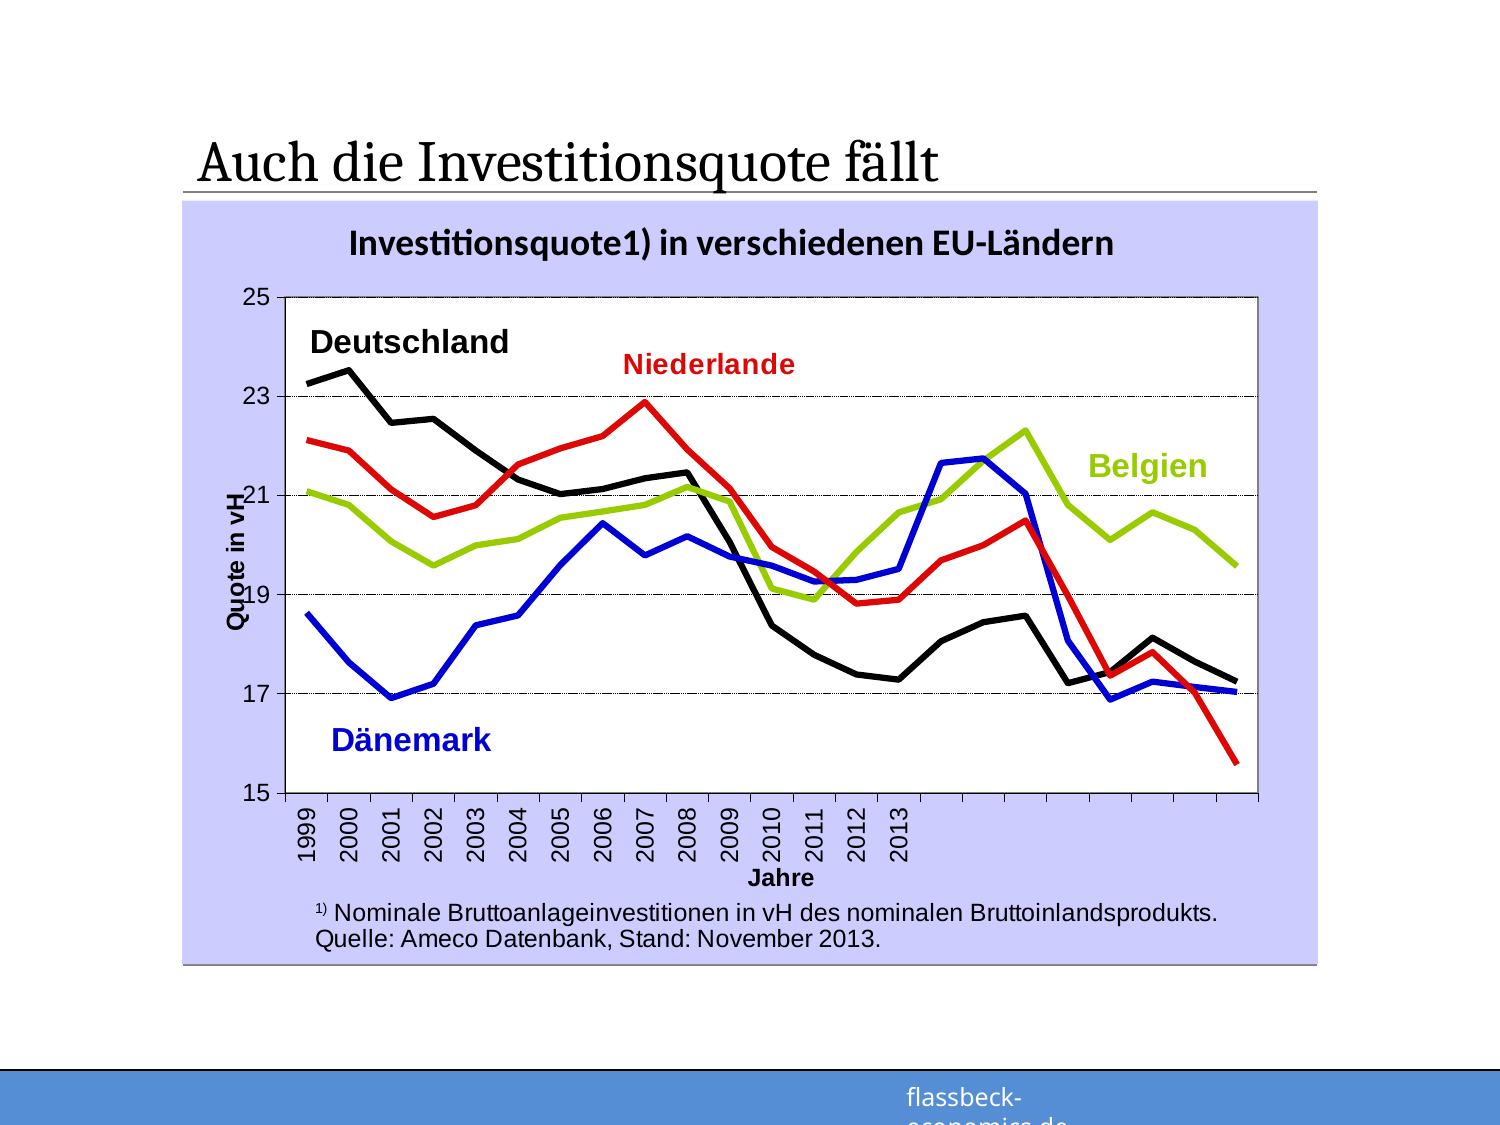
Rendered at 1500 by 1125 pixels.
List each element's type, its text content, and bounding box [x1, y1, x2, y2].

title Auch die Investitionsquote fällt [182, 129, 1318, 187]
chart [181, 200, 1319, 965]
